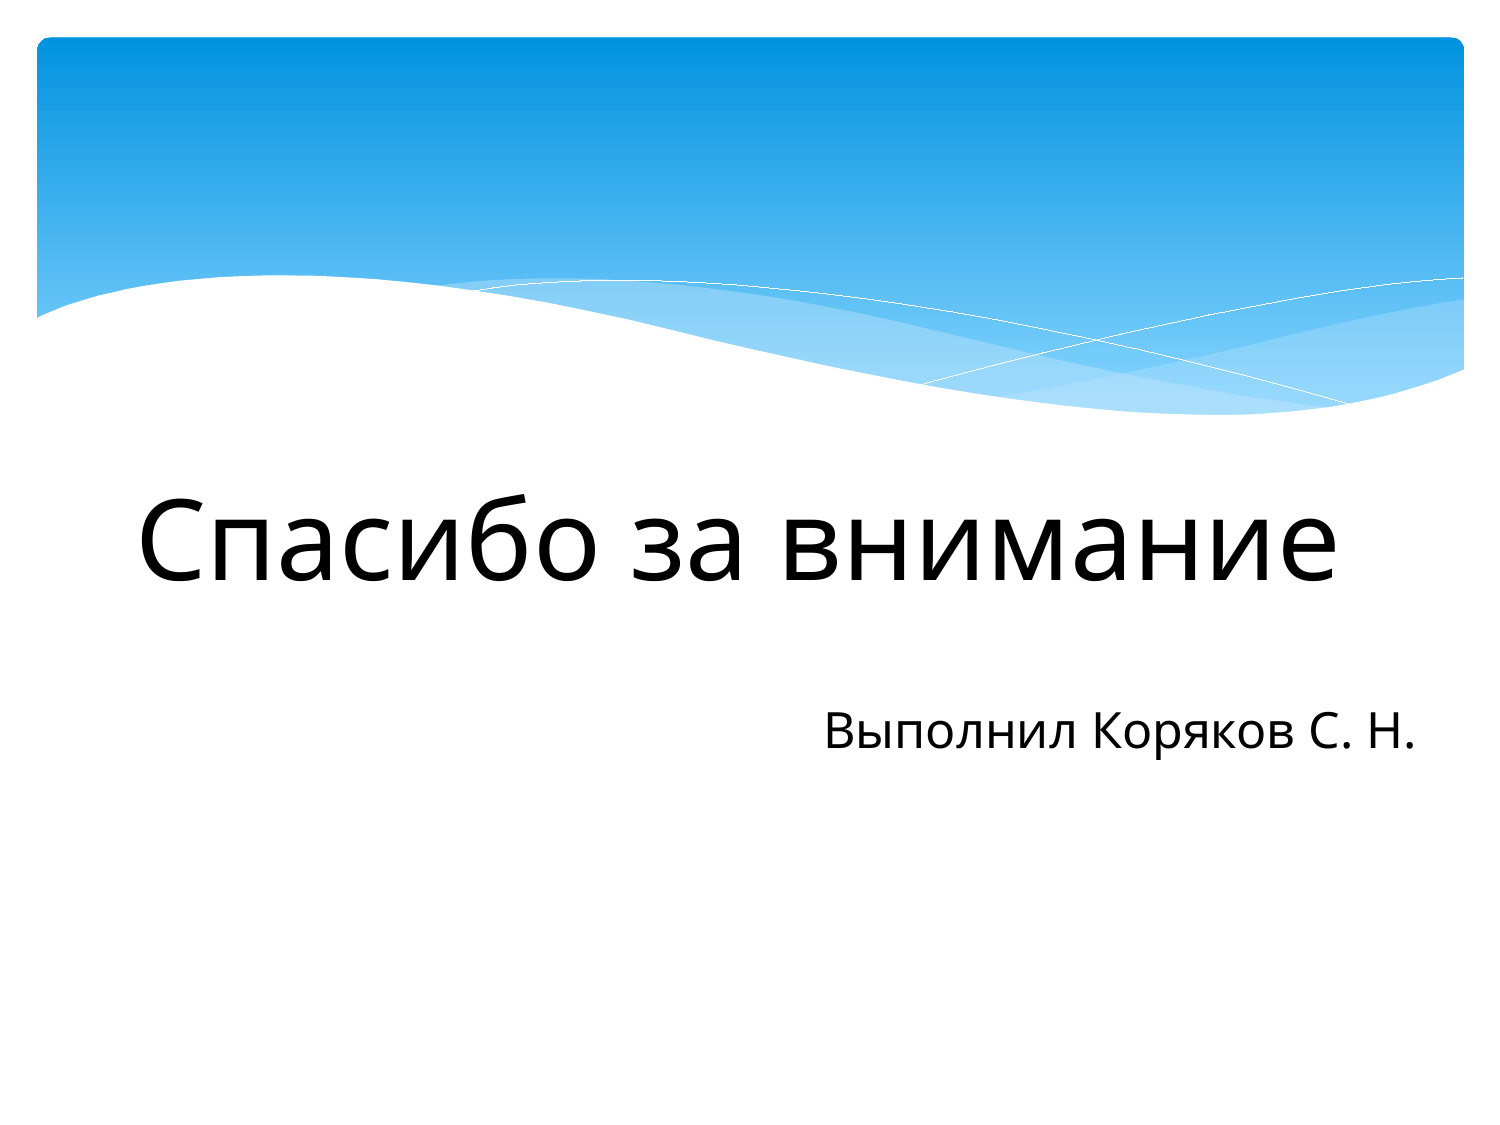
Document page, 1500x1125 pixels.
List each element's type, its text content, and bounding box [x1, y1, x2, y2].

text_box Выполнил Коряков C. Н. [808, 691, 1447, 827]
title Спасибо за внимание [41, 432, 1436, 639]
